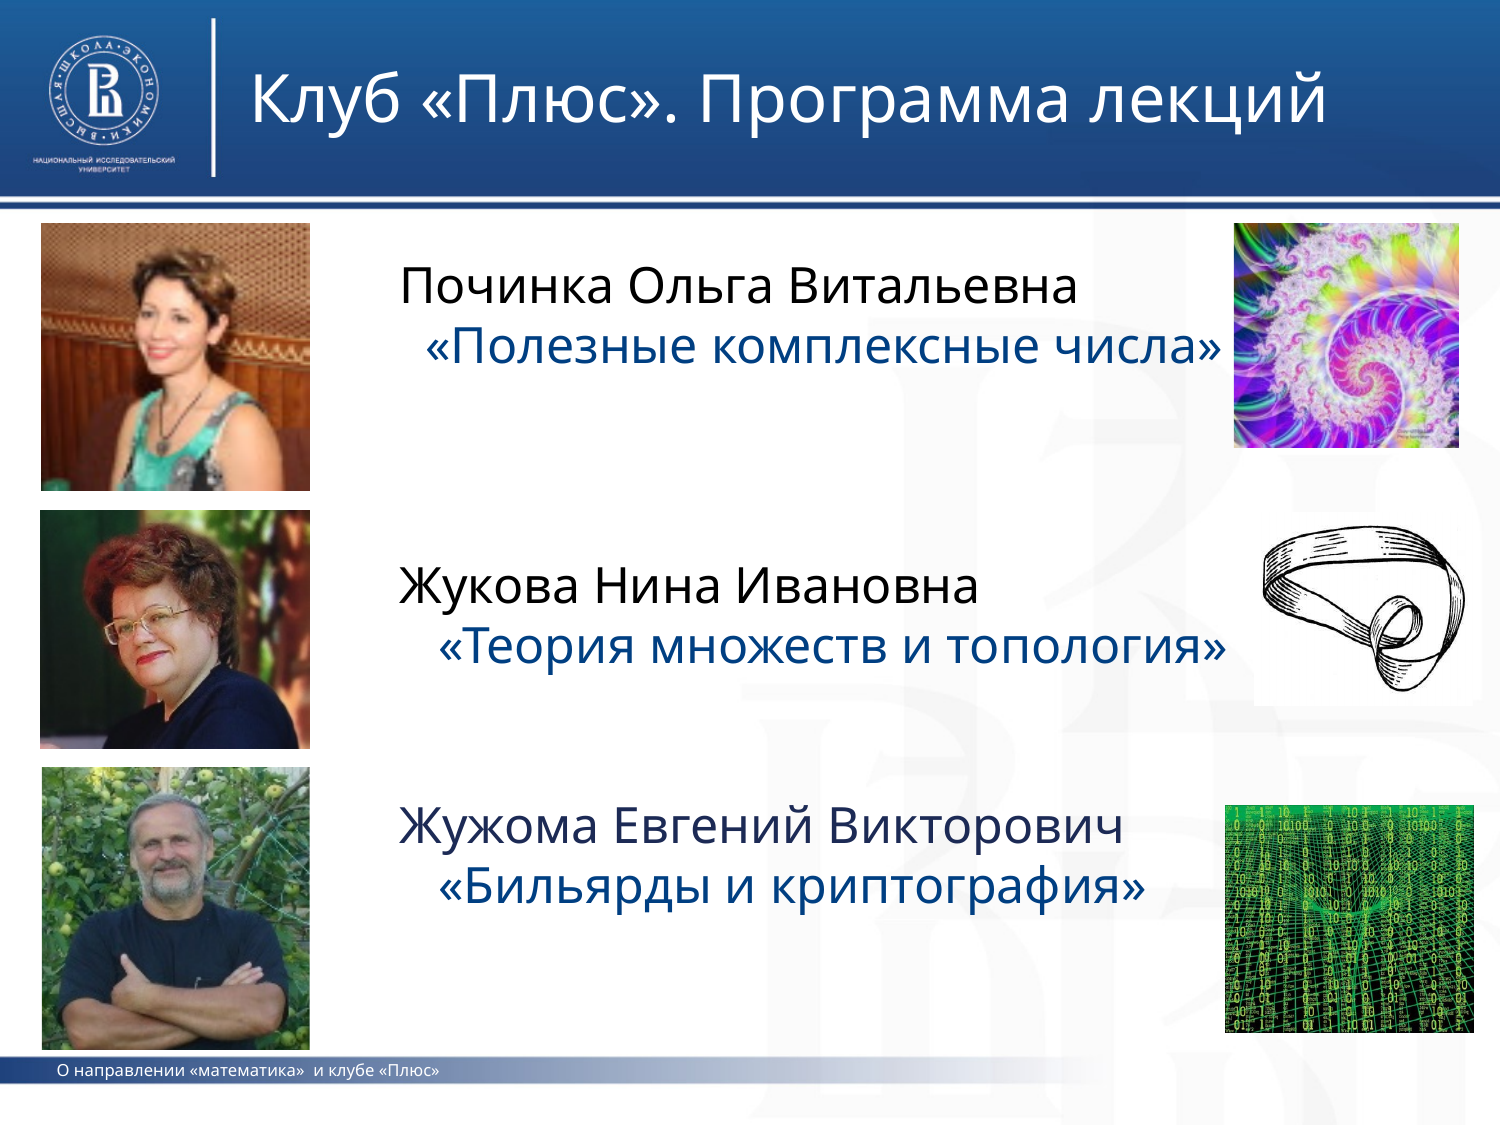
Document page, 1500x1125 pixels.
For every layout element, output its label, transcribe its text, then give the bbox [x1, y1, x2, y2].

text_box Клуб «Плюс». Программа лекций [234, 18, 1461, 172]
picture [0, 0, 1500, 1125]
text_box О направлении «математика» и клубе «Плюс» [41, 1052, 384, 1093]
text_box Починка Ольга Витальевна «Полезные комплексные числа» Жукова Нина Ивановна «Теория множеств и топология» Жужома Евгений Викторович «Бильярды и криптография» [384, 185, 1314, 1125]
